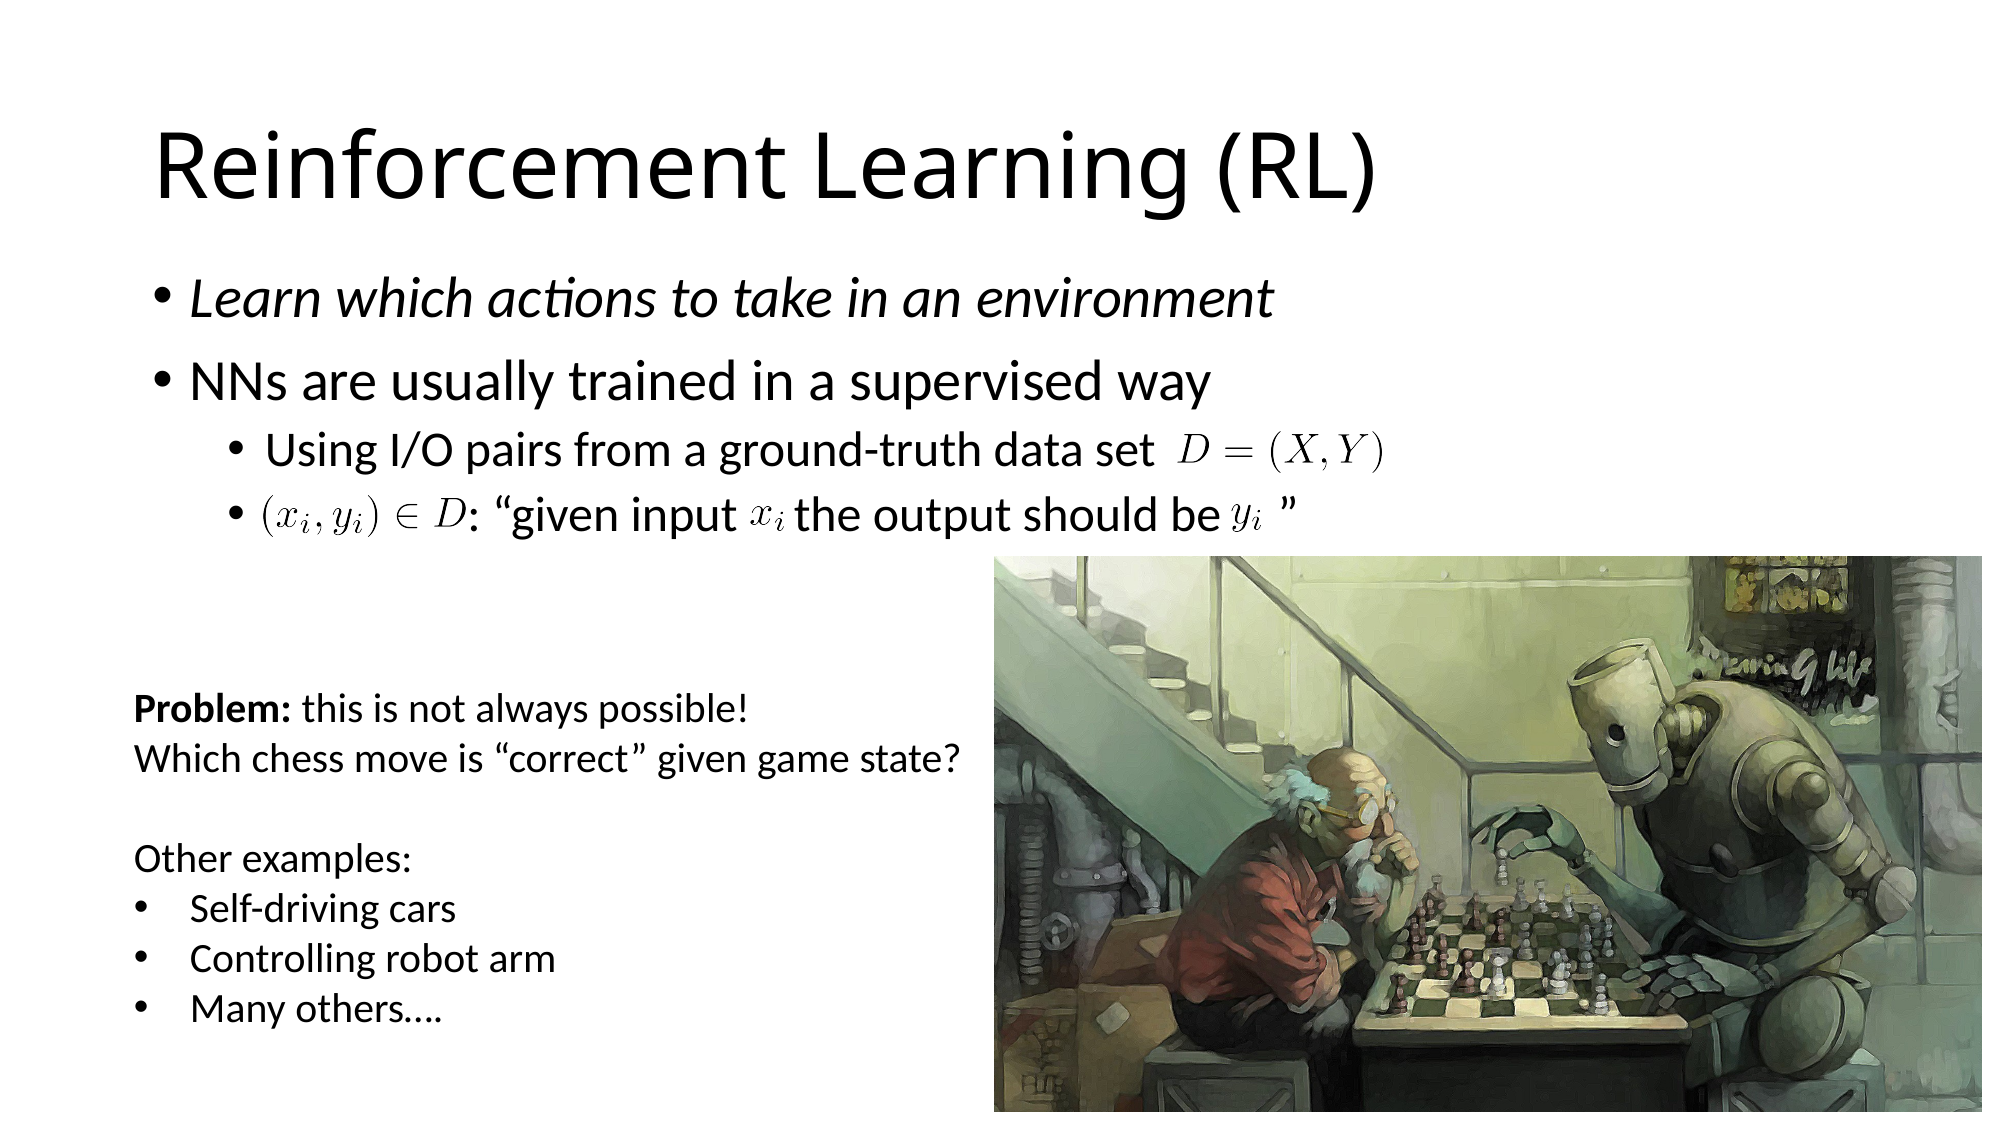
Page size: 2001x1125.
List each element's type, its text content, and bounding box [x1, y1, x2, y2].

text_box Problem: this is not always possible! Which chess move is “correct” given game state? Other examples: Self-driving cars Controlling robot arm Many others…. [119, 673, 994, 1039]
picture [1177, 431, 1382, 473]
title Reinforcement Learning (RL) [137, 59, 1863, 278]
picture [750, 506, 784, 531]
list Learn which actions to take in an environment NNs are usually trained in a supervised way Using I/O pairs from a ground-truth data set : “given input the output should be ” [137, 259, 1472, 610]
picture [263, 495, 466, 537]
picture [994, 556, 1982, 1112]
picture [1231, 504, 1261, 532]
